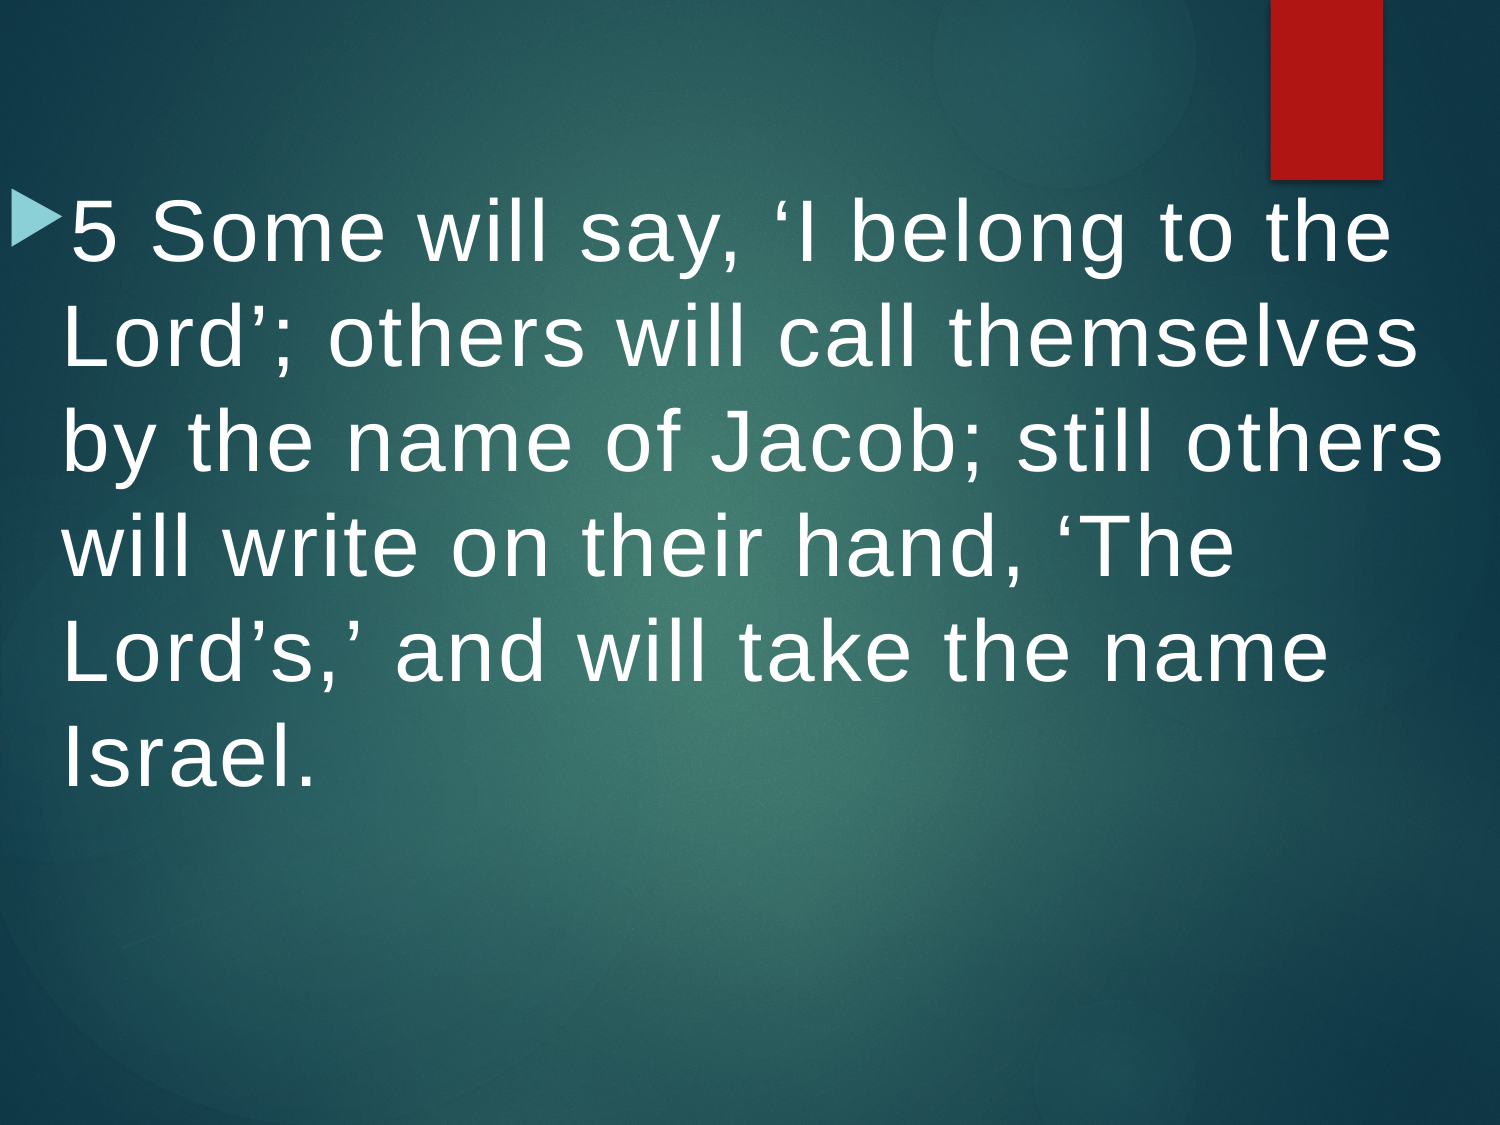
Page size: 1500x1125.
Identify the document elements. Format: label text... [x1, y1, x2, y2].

list 5 Some will say, ‘I belong to the Lord’; others will call themselves by the name of Jacob; still others will write on their hand, ‘The Lord’s,’ and will take the name Israel. [0, 166, 1500, 898]
